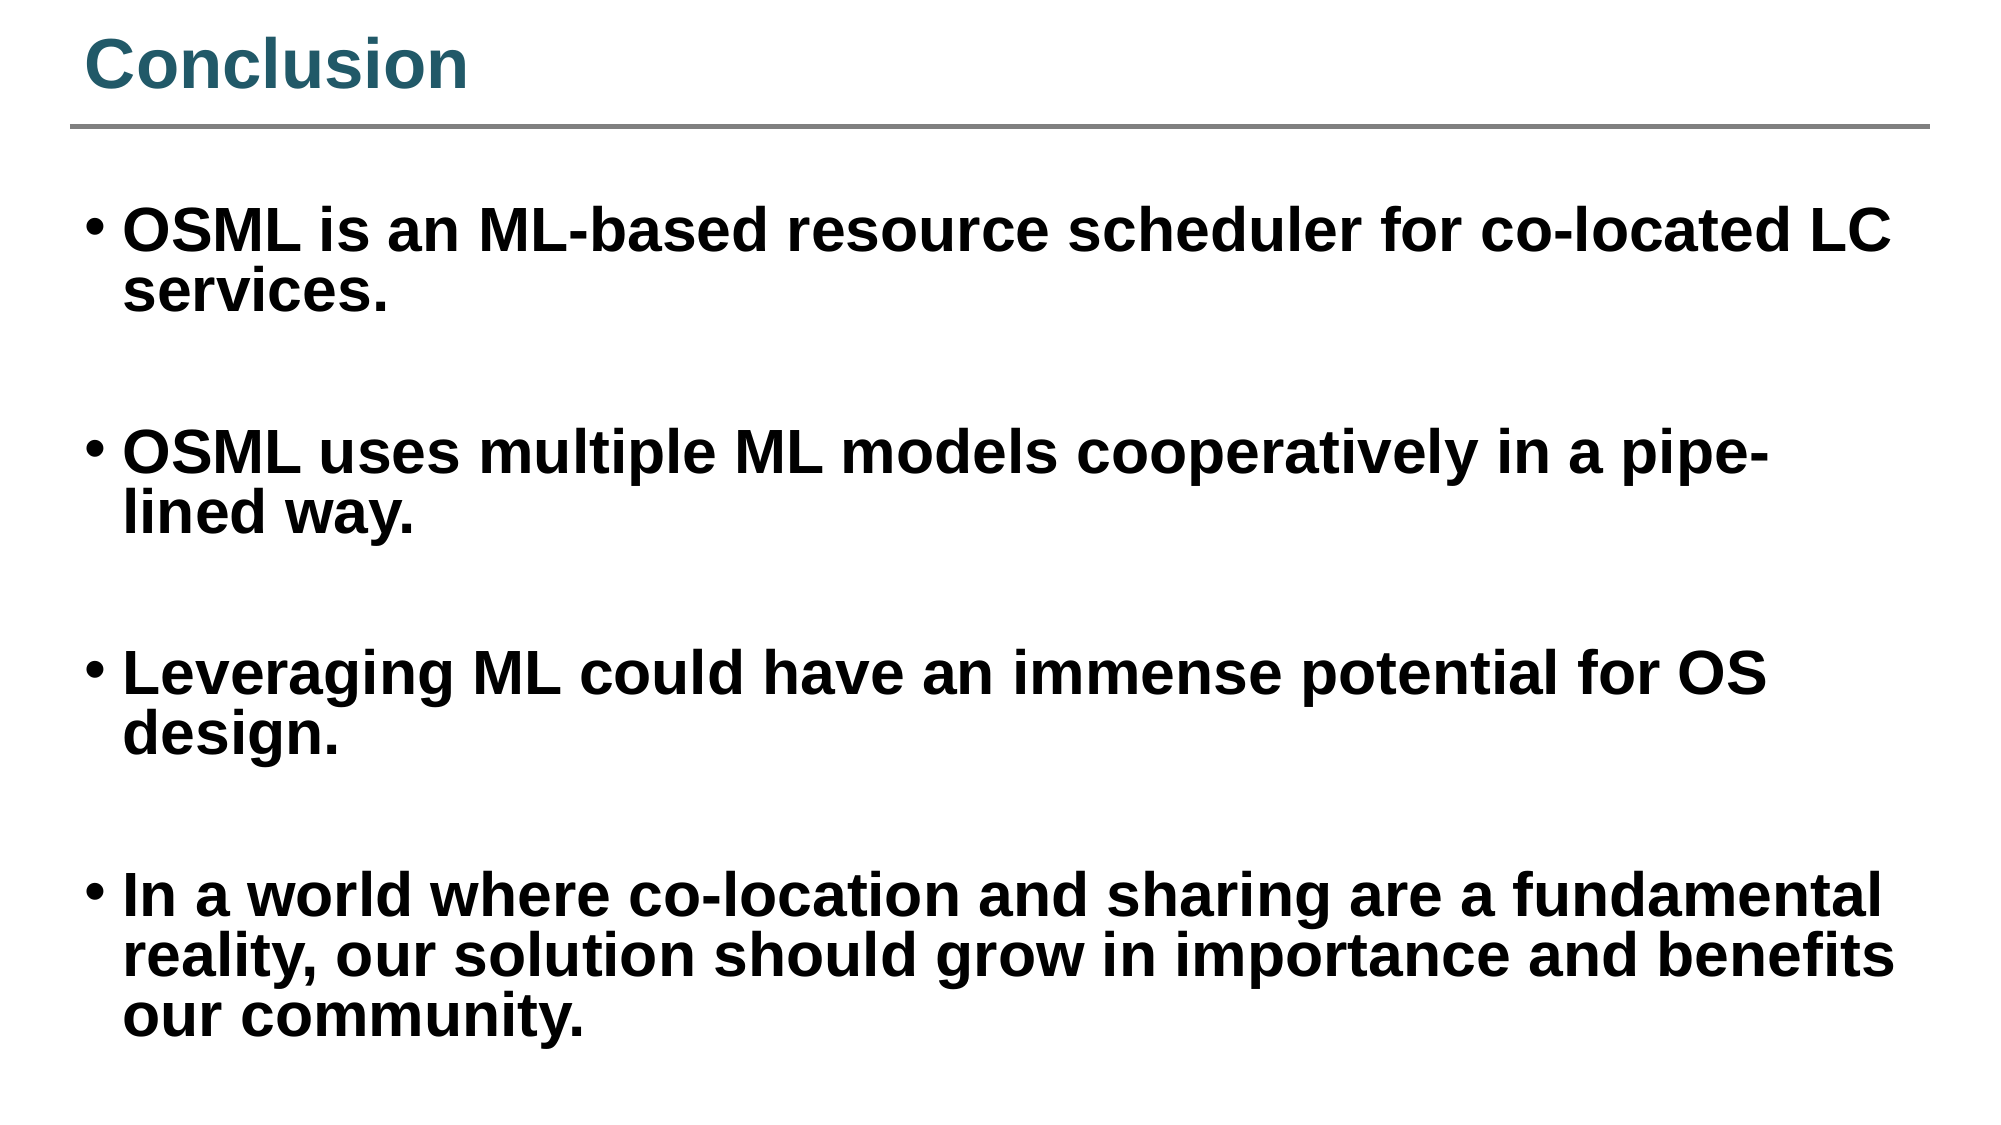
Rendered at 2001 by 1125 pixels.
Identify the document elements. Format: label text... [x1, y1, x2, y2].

list OSML is an ML-based resource scheduler for co-located LC services. OSML uses multiple ML models cooperatively in a pipe-lined way. Leveraging ML could have an immense potential for OS design. In a world where co-location and sharing are a fundamental reality, our solution should grow in importance and benefits our community. [69, 146, 1930, 1106]
title Conclusion [69, 6, 1930, 125]
